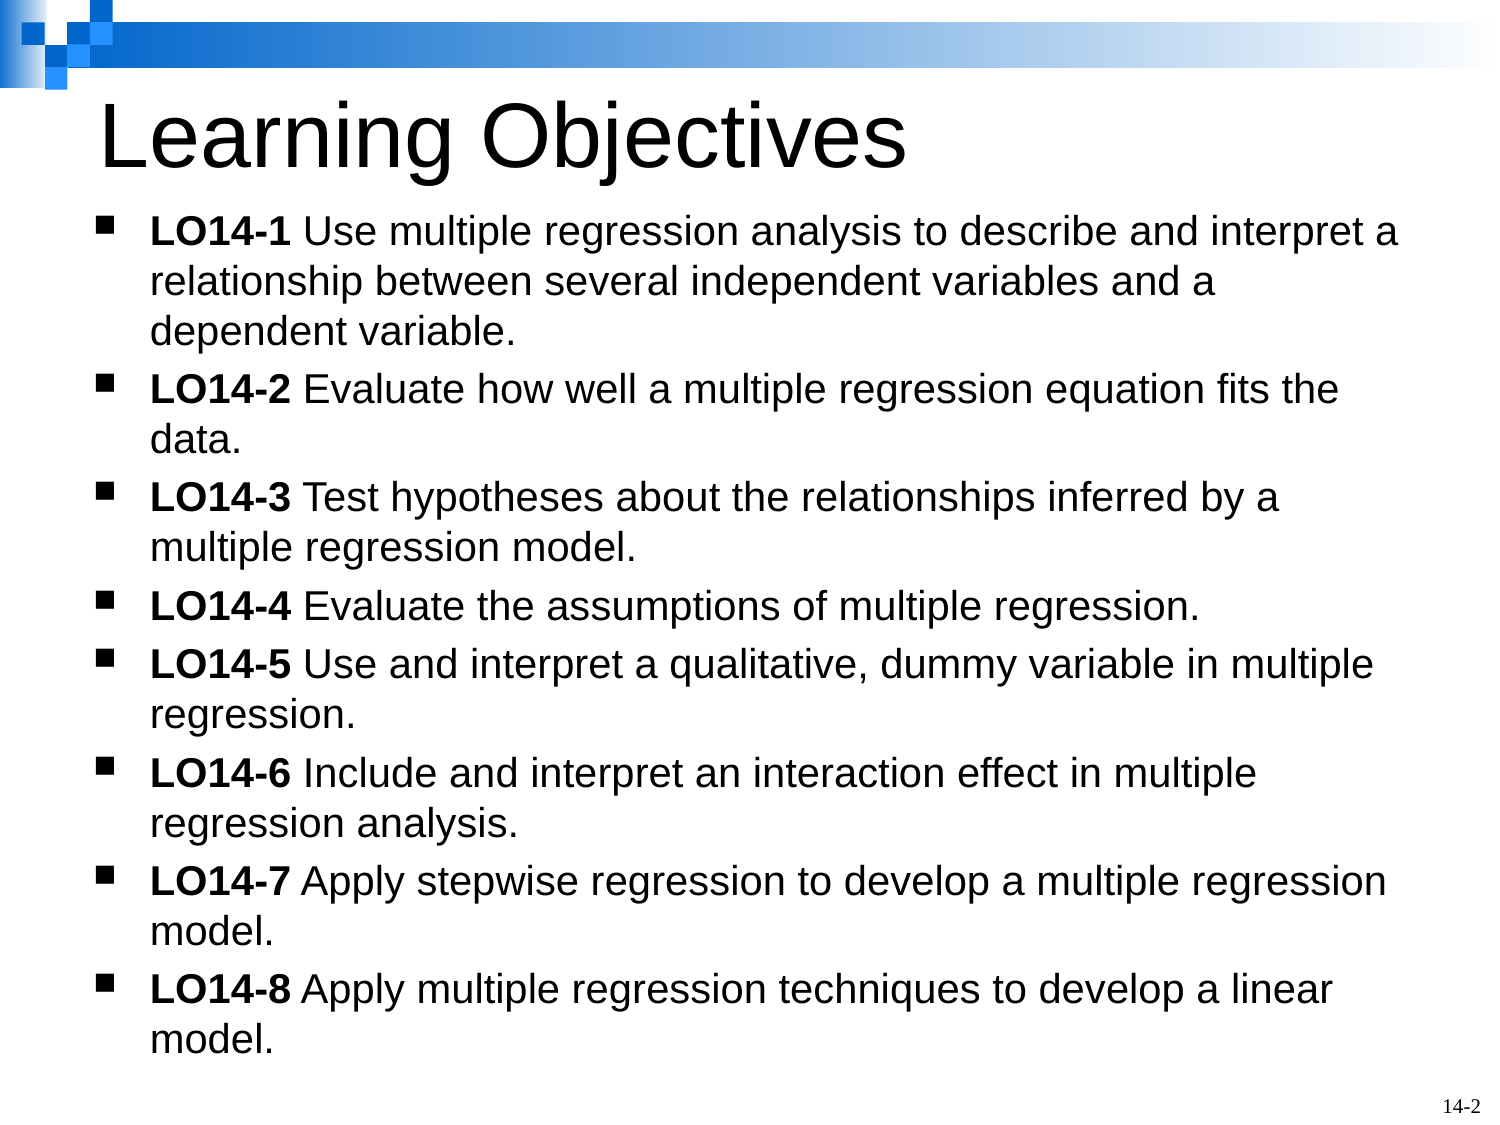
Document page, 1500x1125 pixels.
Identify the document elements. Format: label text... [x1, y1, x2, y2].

list LO14-1 Use multiple regression analysis to describe and interpret a relationship between several independent variables and a dependent variable. LO14-2 Evaluate how well a multiple regression equation fits the data. LO14-3 Test hypotheses about the relationships inferred by a multiple regression model. LO14-4 Evaluate the assumptions of multiple regression. LO14-5 Use and interpret a qualitative, dummy variable in multiple regression. LO14-6 Include and interpret an interaction effect in multiple regression analysis. LO14-7 Apply stepwise regression to develop a multiple regression model. LO14-8 Apply multiple regression techniques to develop a linear model. [78, 195, 1426, 976]
title Learning Objectives [83, 55, 1384, 195]
